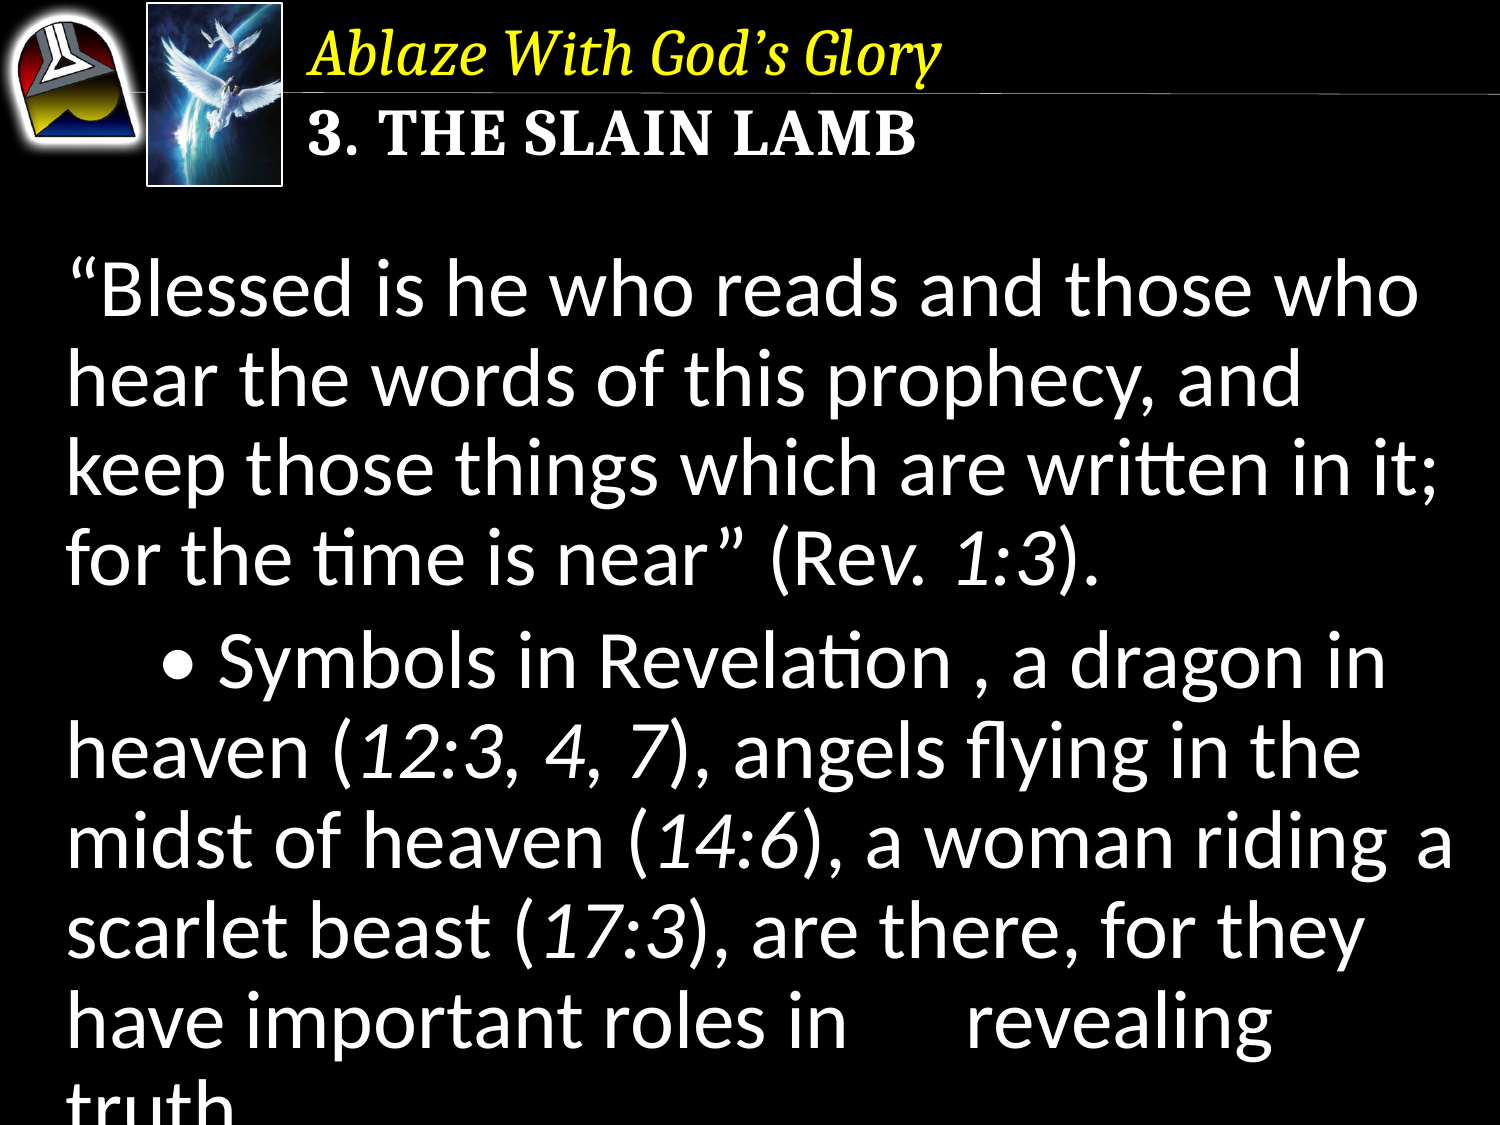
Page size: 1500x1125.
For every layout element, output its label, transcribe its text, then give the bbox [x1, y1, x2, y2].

text_box “Blessed is he who reads and those who hear the words of this prophecy, and keep those things which are written in it; for the time is near” (Rev. 1:3). • Symbols in Revelation , a dragon in heaven (12:3, 4, 7), angels flying in the midst of heaven (14:6), a woman riding a scarlet beast (17:3), are there, for they have important roles in revealing truth. [5, 236, 1500, 1125]
text_box Ablaze With God’s Glory 3. The Slain Lamb [287, 1, 1500, 176]
picture [0, 0, 157, 159]
picture [148, 4, 281, 185]
